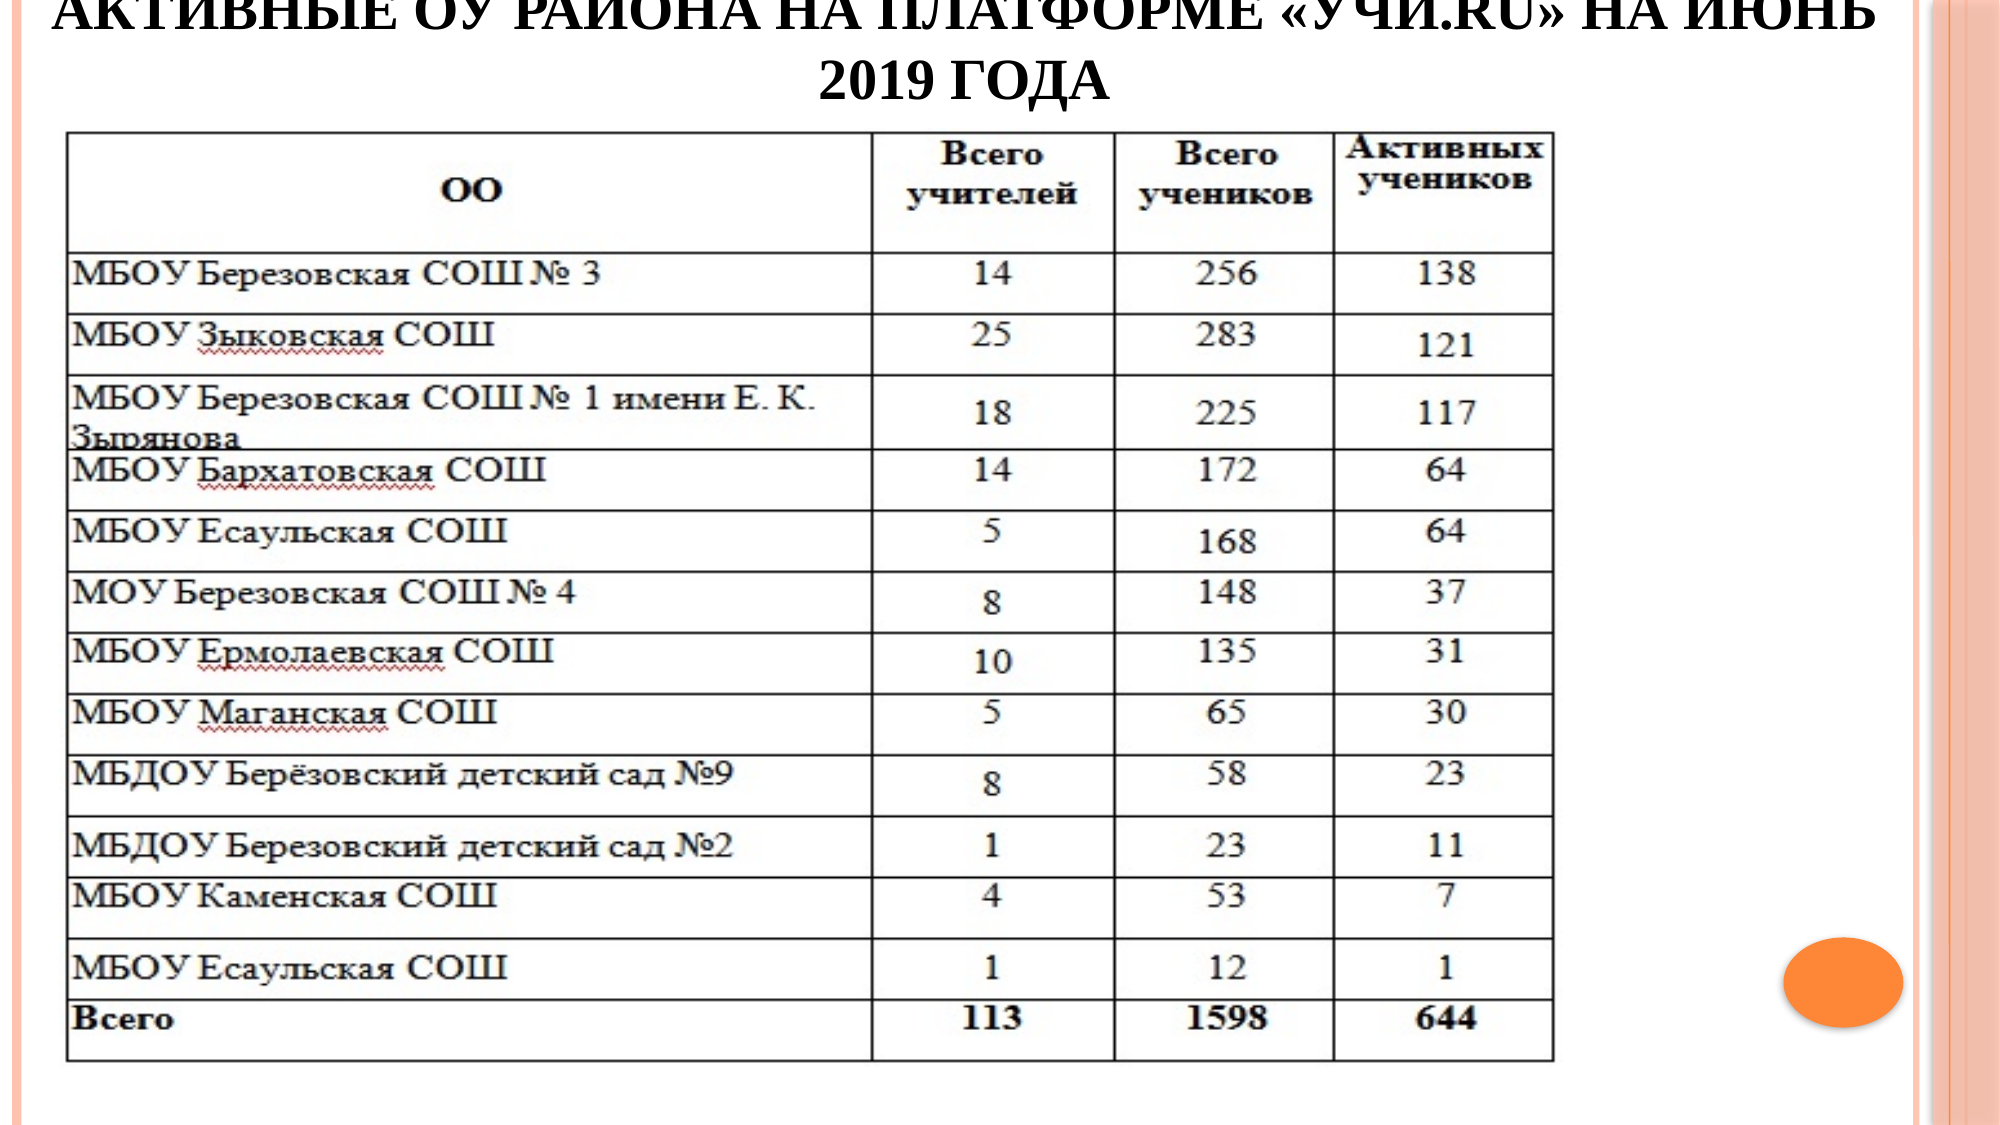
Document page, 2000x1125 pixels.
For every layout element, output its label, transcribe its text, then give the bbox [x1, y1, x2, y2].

title Активные ОУ района на платформе «учи.ru» на июнь 2019 года [27, 23, 1903, 119]
picture [59, 128, 1563, 1067]
